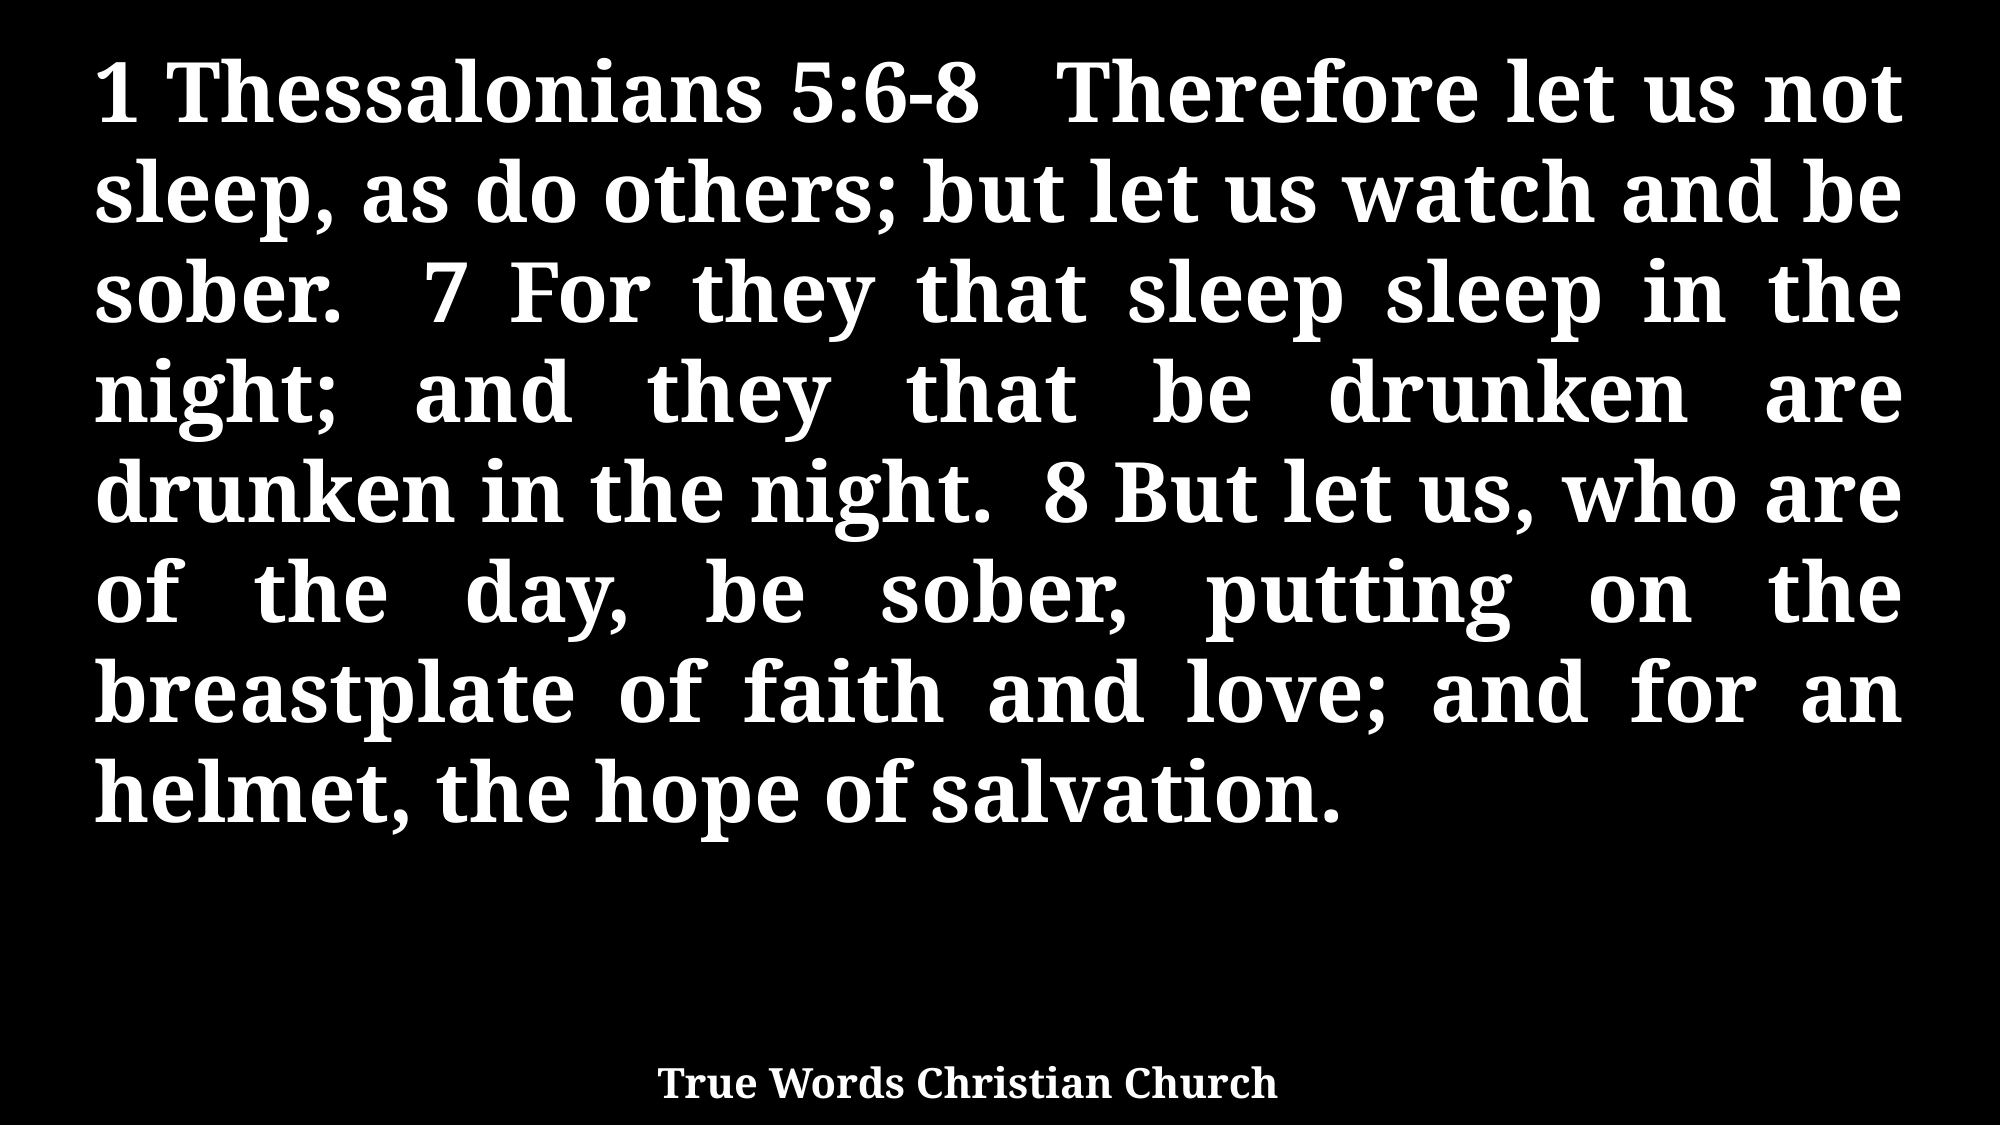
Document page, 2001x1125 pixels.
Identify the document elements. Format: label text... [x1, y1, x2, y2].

text_box 1 Thessalonians 5:6-8 Therefore let us not sleep, as do others; but let us watch and be sober. 7 For they that sleep sleep in the night; and they that be drunken are drunken in the night. 8 But let us, who are of the day, be sober, putting on the breastplate of faith and love; and for an helmet, the hope of salvation. [79, 32, 1921, 847]
text_box True Words Christian Church [642, 1049, 1294, 1114]
